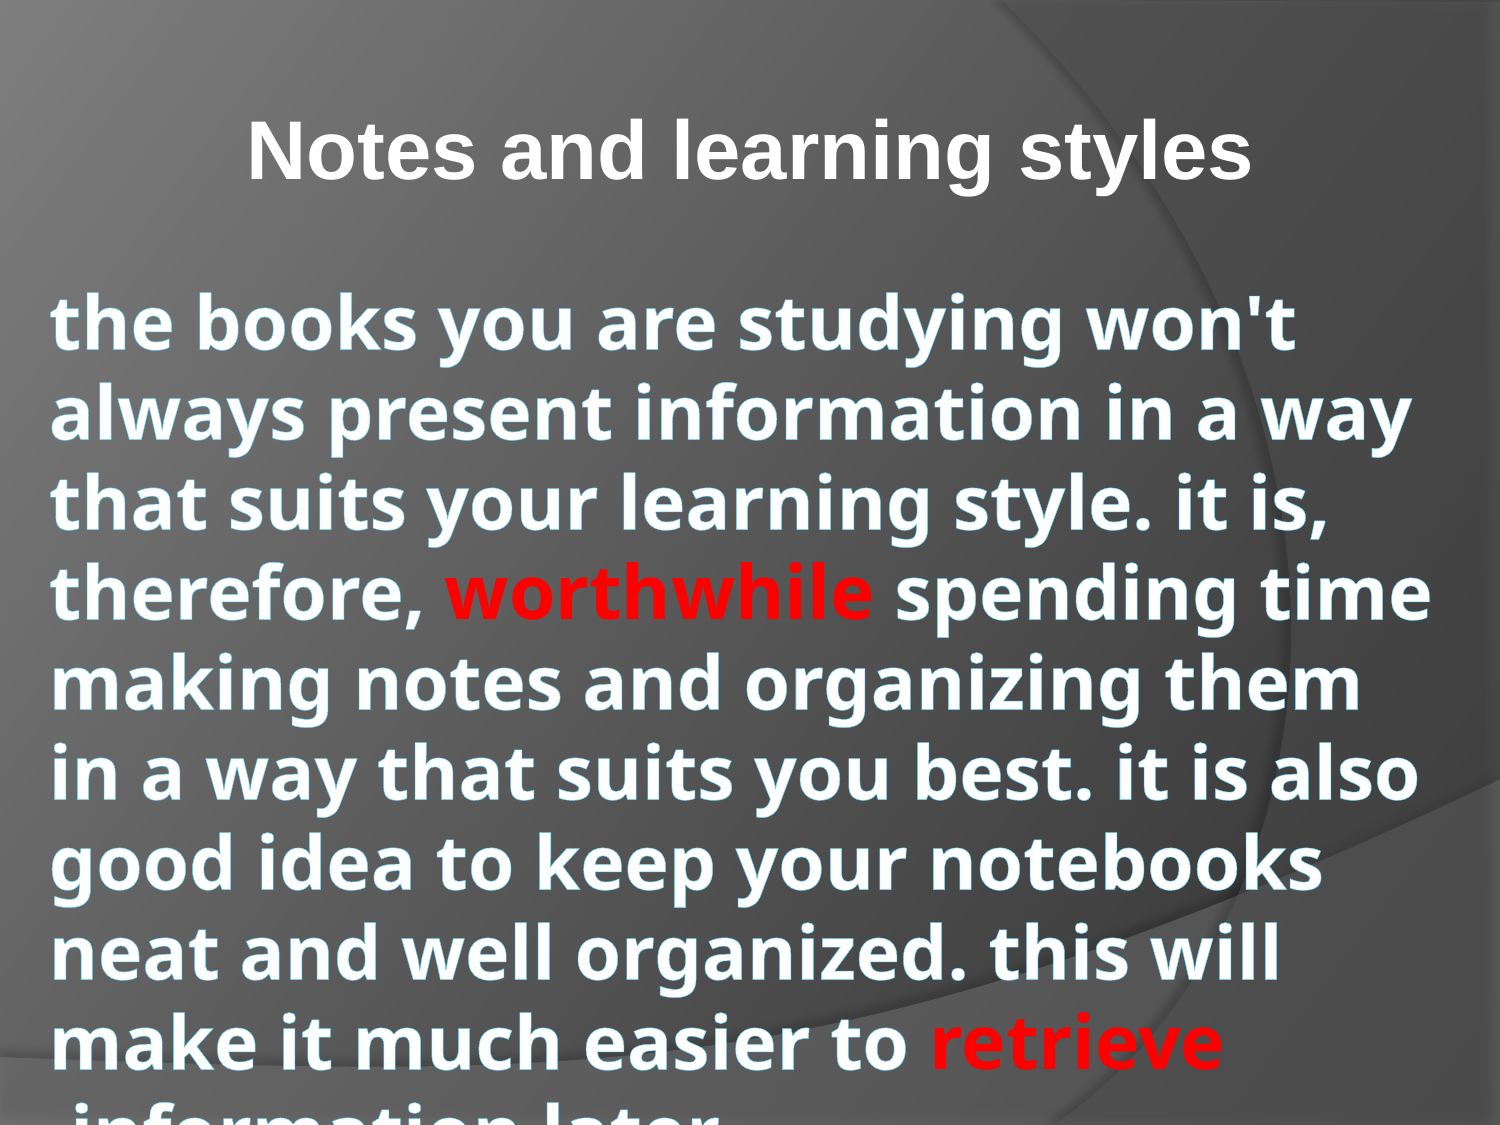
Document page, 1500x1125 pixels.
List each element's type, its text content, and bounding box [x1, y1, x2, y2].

subtitle Notes and learning styles [71, 66, 1424, 197]
title the books you are studying won't always present information in a way that suits your learning style. it is, therefore, worthwhile spending time making notes and organizing them in a way that suits you best. it is also good idea to keep your notebooks neat and well organized. this will make it much easier to retrieve information later. [41, 267, 1459, 1071]
